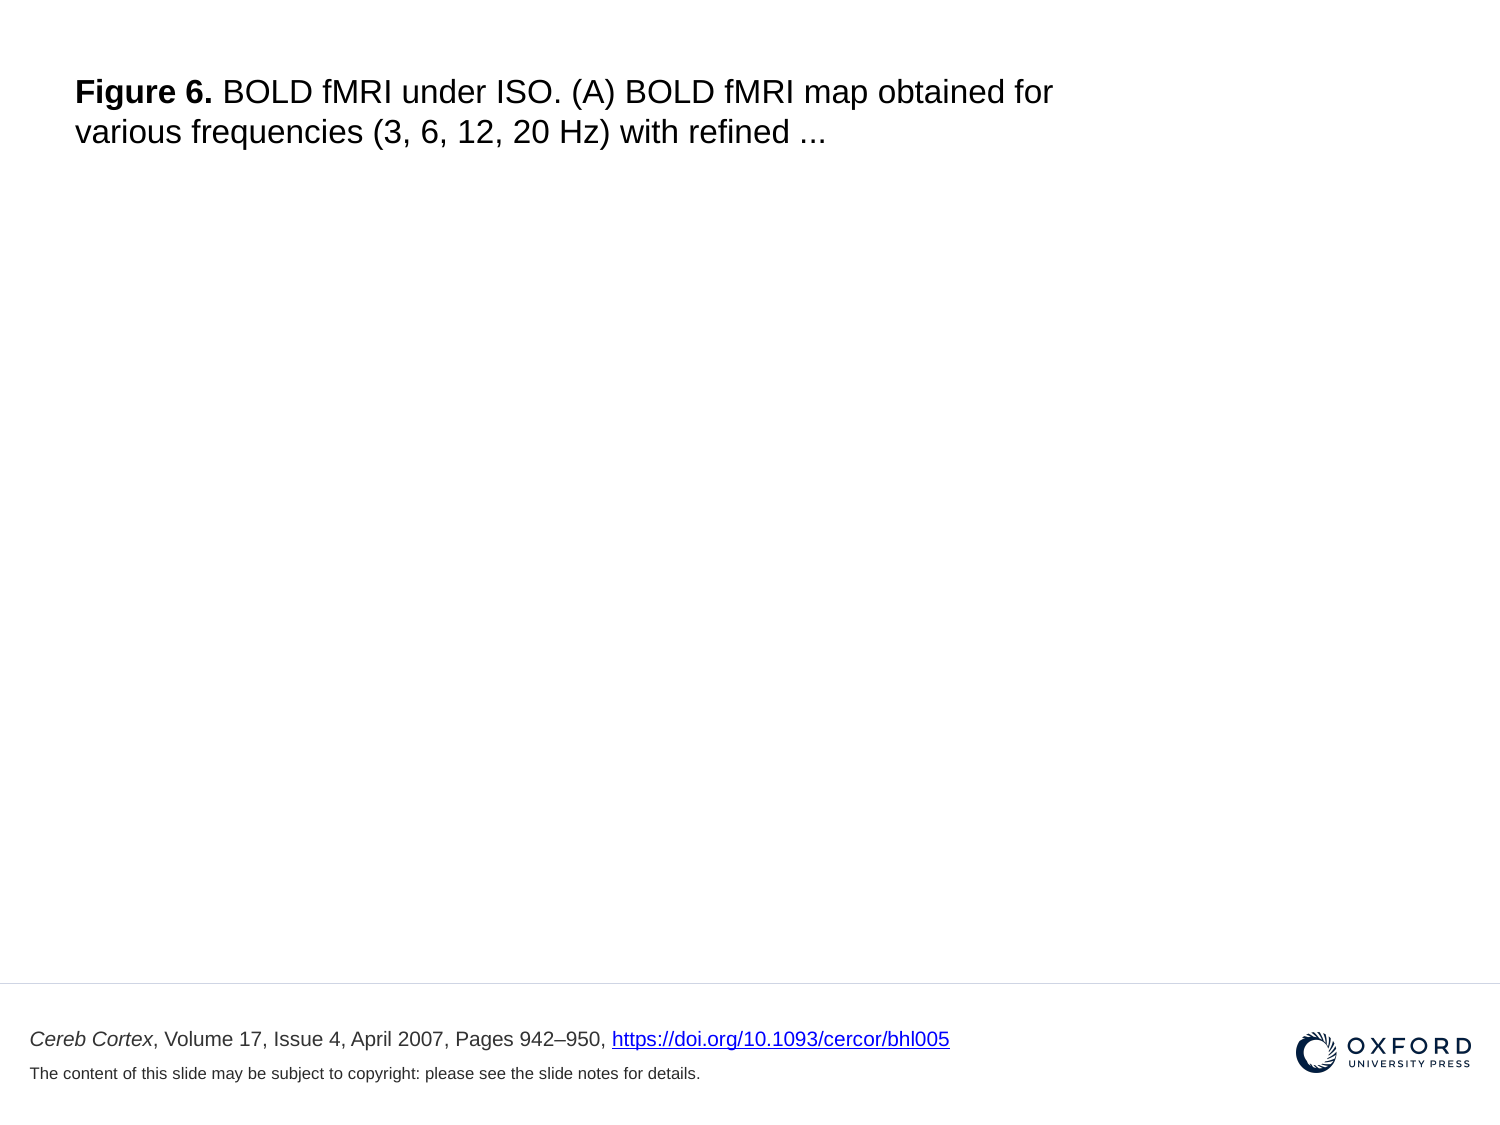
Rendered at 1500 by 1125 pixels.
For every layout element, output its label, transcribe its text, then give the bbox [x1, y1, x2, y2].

footer Cereb Cortex, Volume 17, Issue 4, April 2007, Pages 942–950, https://doi.org/10.1093/cercor/bhl005 The content of this slide may be subject to copyright: please see the slide notes for details. [0, 983, 1260, 1125]
picture [1296, 1032, 1471, 1073]
title Figure 6. BOLD fMRI under ISO. (A) BOLD fMRI map obtained for various frequencies (3, 6, 12, 20 Hz) with refined ... [75, 69, 1078, 171]
